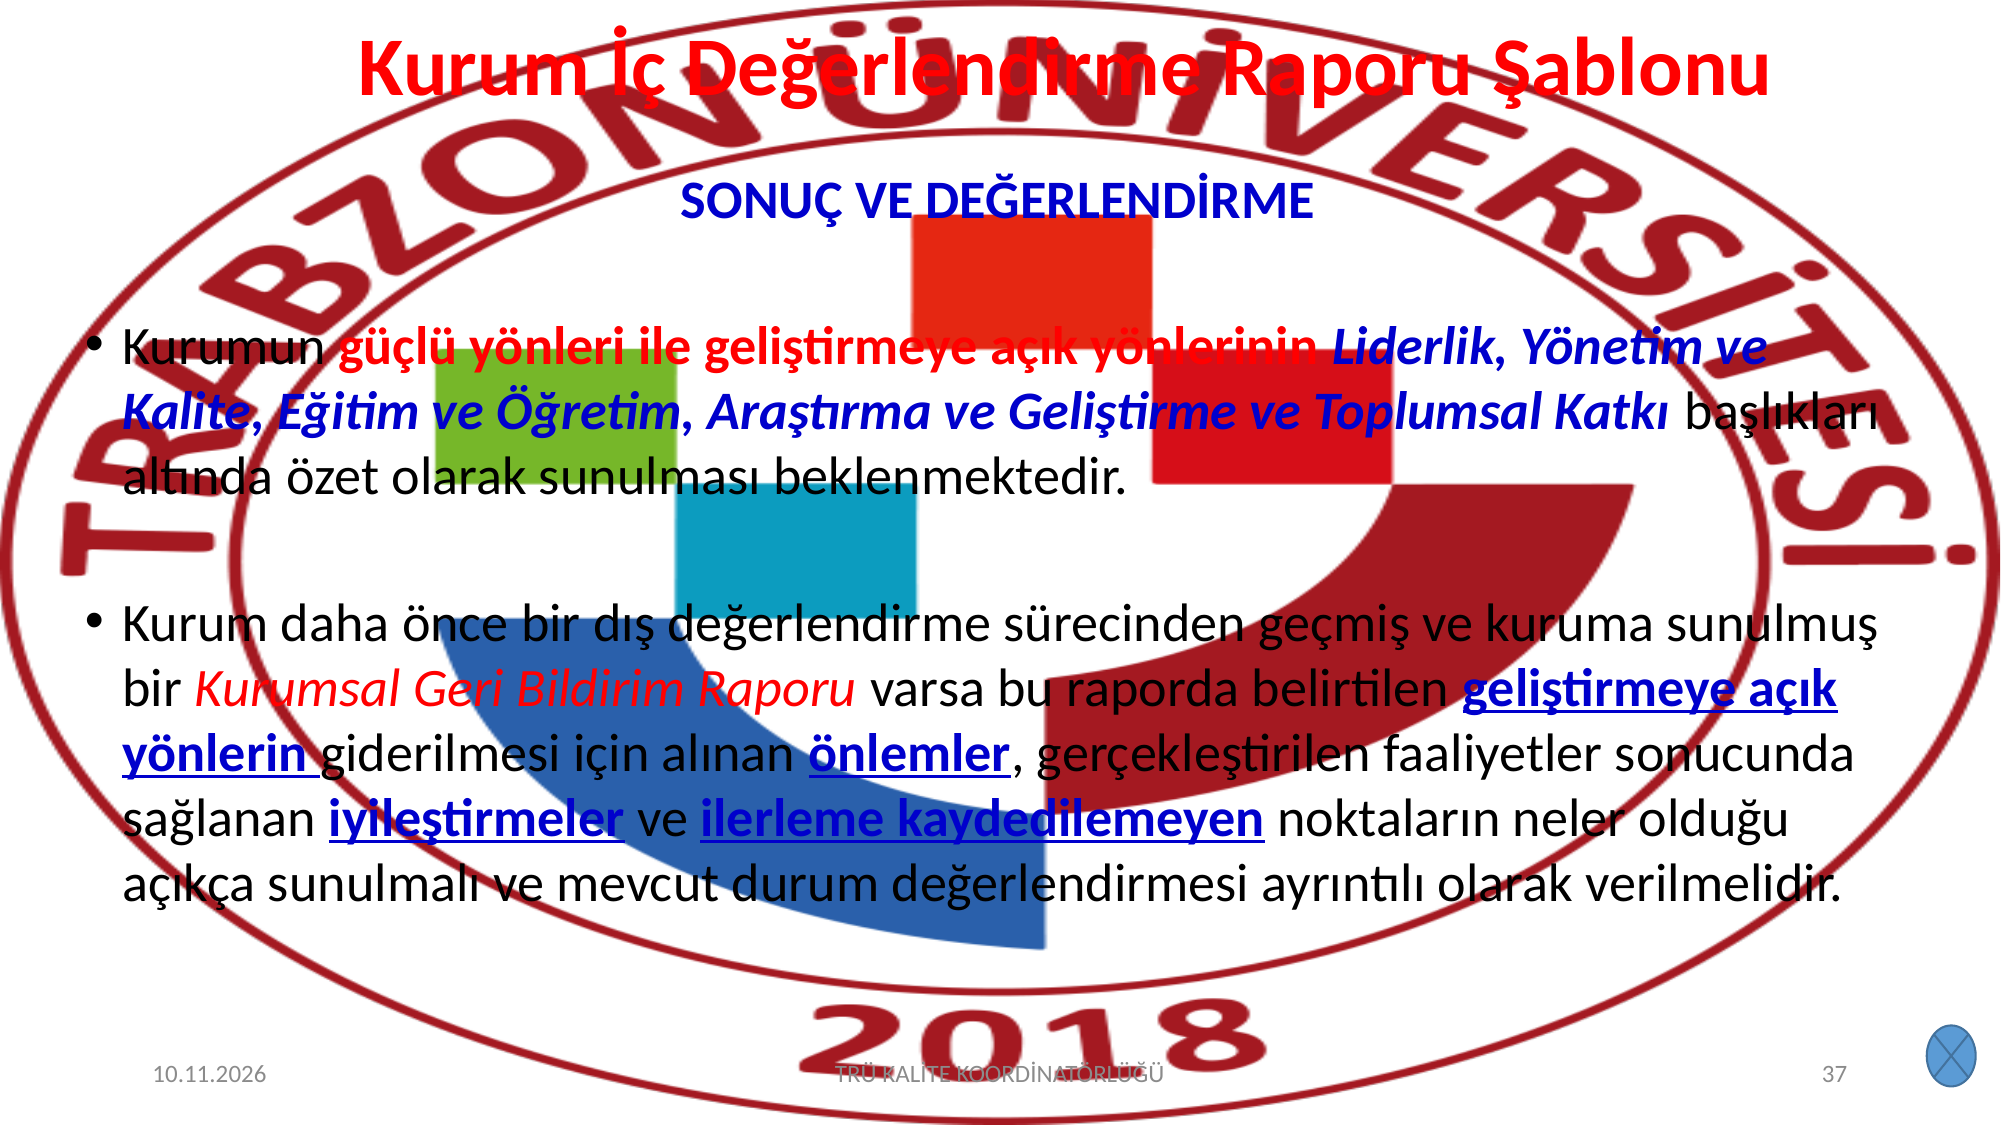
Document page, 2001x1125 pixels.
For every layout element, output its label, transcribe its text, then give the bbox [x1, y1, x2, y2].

picture [0, 0, 2001, 1125]
text_box [1925, 1024, 1977, 1088]
title Kurum İç Değerlendirme Raporu Şablonu [181, 15, 1952, 122]
footer TRÜ KALİTE KOORDİNATÖRLÜĞÜ [662, 1042, 1338, 1103]
slide_number 37 [1412, 1042, 1863, 1103]
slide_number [137, 1042, 588, 1103]
list SONUÇ VE DEĞERLENDİRME Kurumun güçlü yönleri ile geliştirmeye açık yönlerinin Liderlik, Yönetim ve Kalite, Eğitim ve Öğretim, Araştırma ve Geliştirme ve Toplumsal Katkı başlıkları altında özet olarak sunulması beklenmektedir. Kurum daha önce bir dış değerlendirme sürecinden geçmiş ve kuruma sunulmuş bir Kurumsal Geri Bildirim Raporu varsa bu raporda belirtilen geliştirmeye açık yönlerin giderilmesi için alınan önlemler, gerçekleştirilen faaliyetler sonucunda sağlanan iyileştirmeler ve ilerleme kaydedilemeyen noktaların neler olduğu açıkça sunulmalı ve mevcut durum değerlendirmesi ayrıntılı olarak verilmelidir. [69, 156, 1928, 991]
